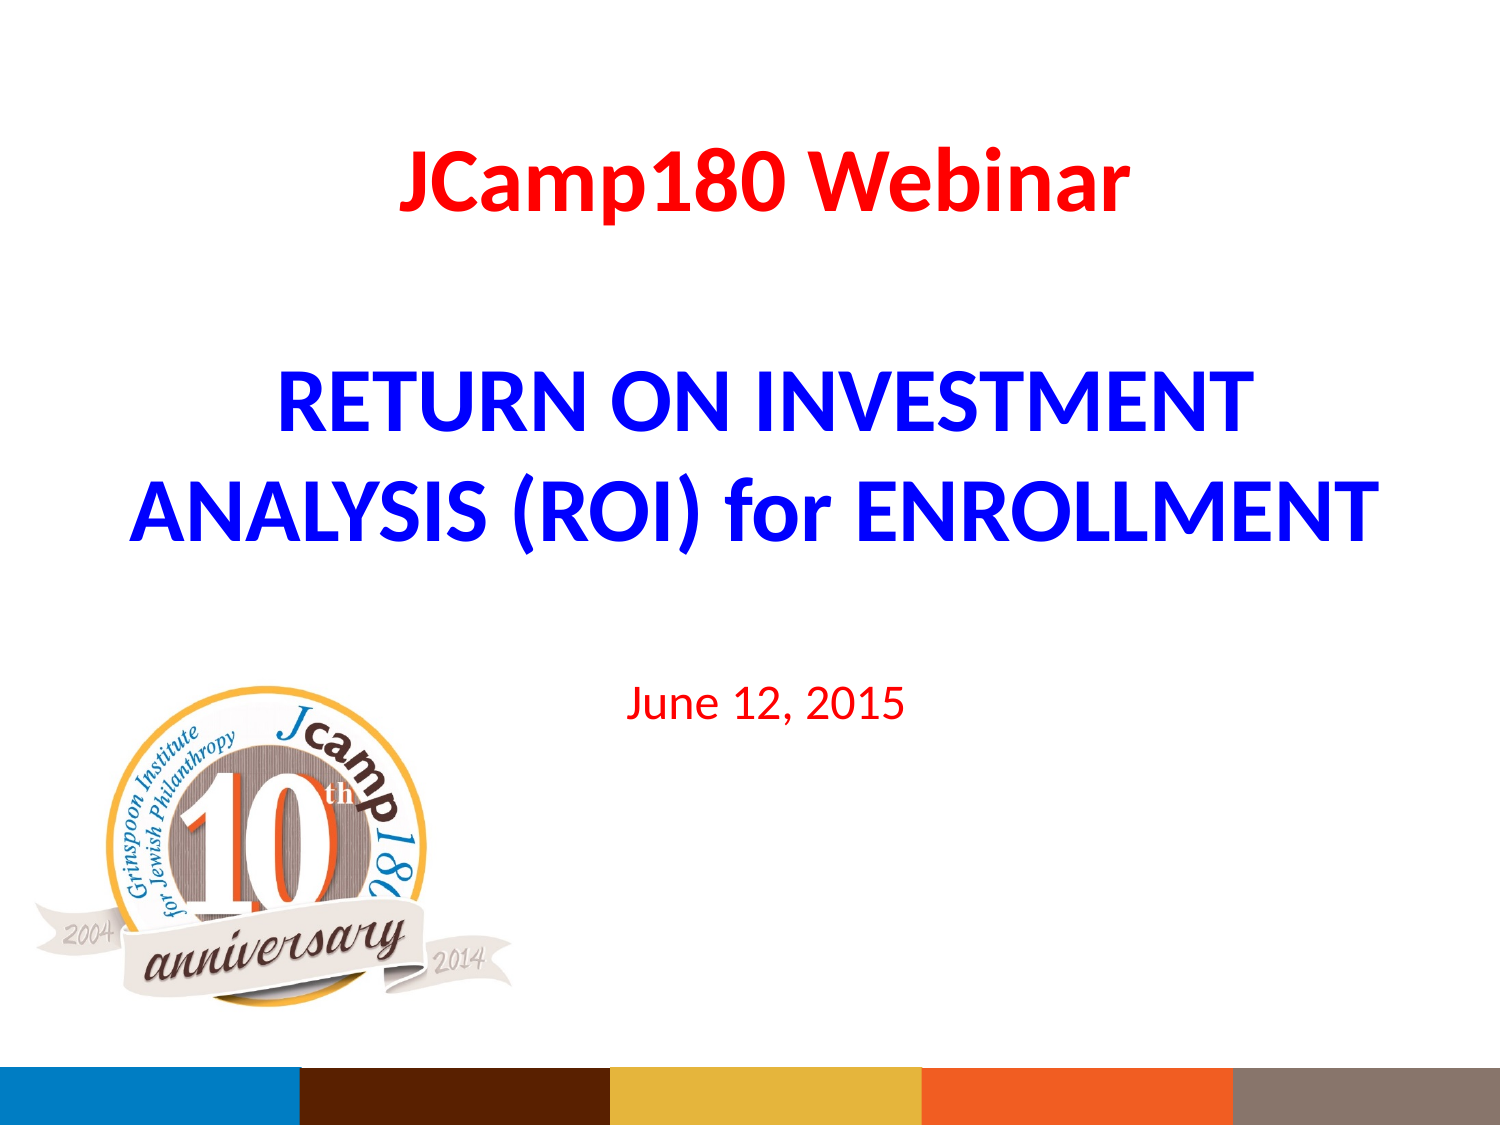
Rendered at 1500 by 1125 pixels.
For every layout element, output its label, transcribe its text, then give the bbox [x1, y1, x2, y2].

text_box JCamp180 Webinar RETURN ON INVESTMENT ANALYSIS (ROI) for ENROLLMENT June 12, 2015 [72, 112, 1461, 737]
picture [0, 662, 533, 1014]
picture [0, 1067, 1500, 1125]
